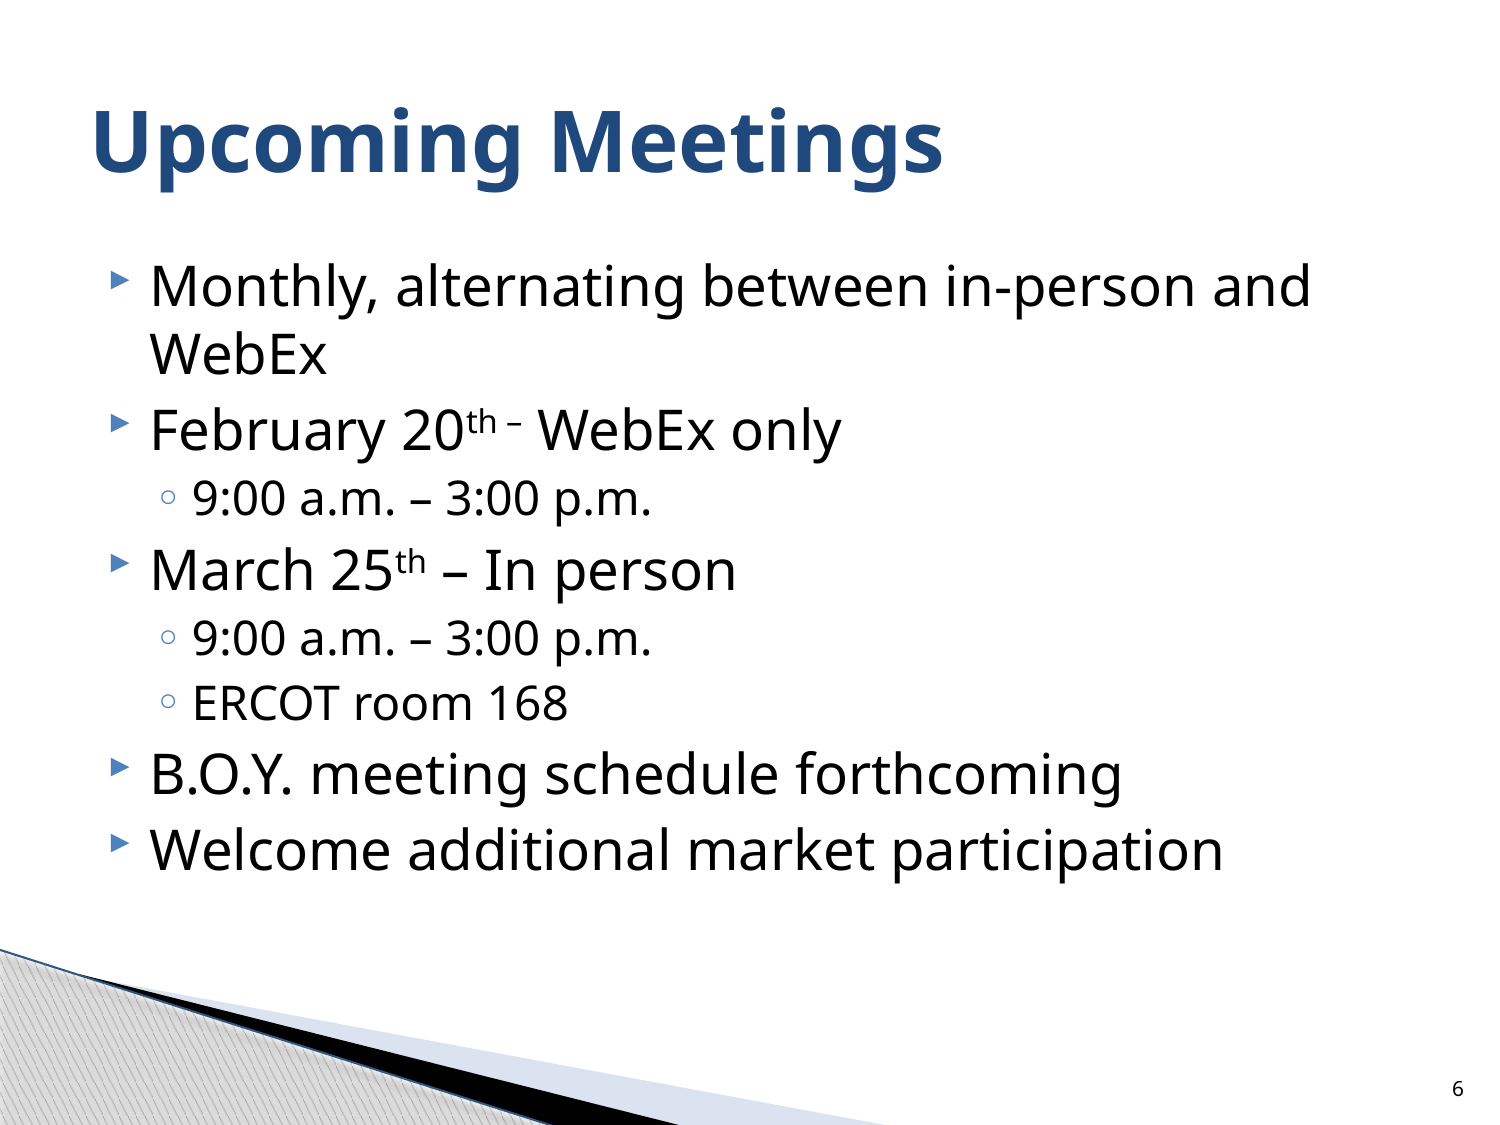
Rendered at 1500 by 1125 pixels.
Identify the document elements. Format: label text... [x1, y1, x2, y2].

list Monthly, alternating between in-person and WebEx February 20th – WebEx only 9:00 a.m. – 3:00 p.m. March 25th – In person 9:00 a.m. – 3:00 p.m. ERCOT room 168 B.O.Y. meeting schedule forthcoming Welcome additional market participation [75, 243, 1425, 986]
slide_number 6 [1418, 1051, 1479, 1112]
title Upcoming Meetings [75, 45, 1425, 233]
